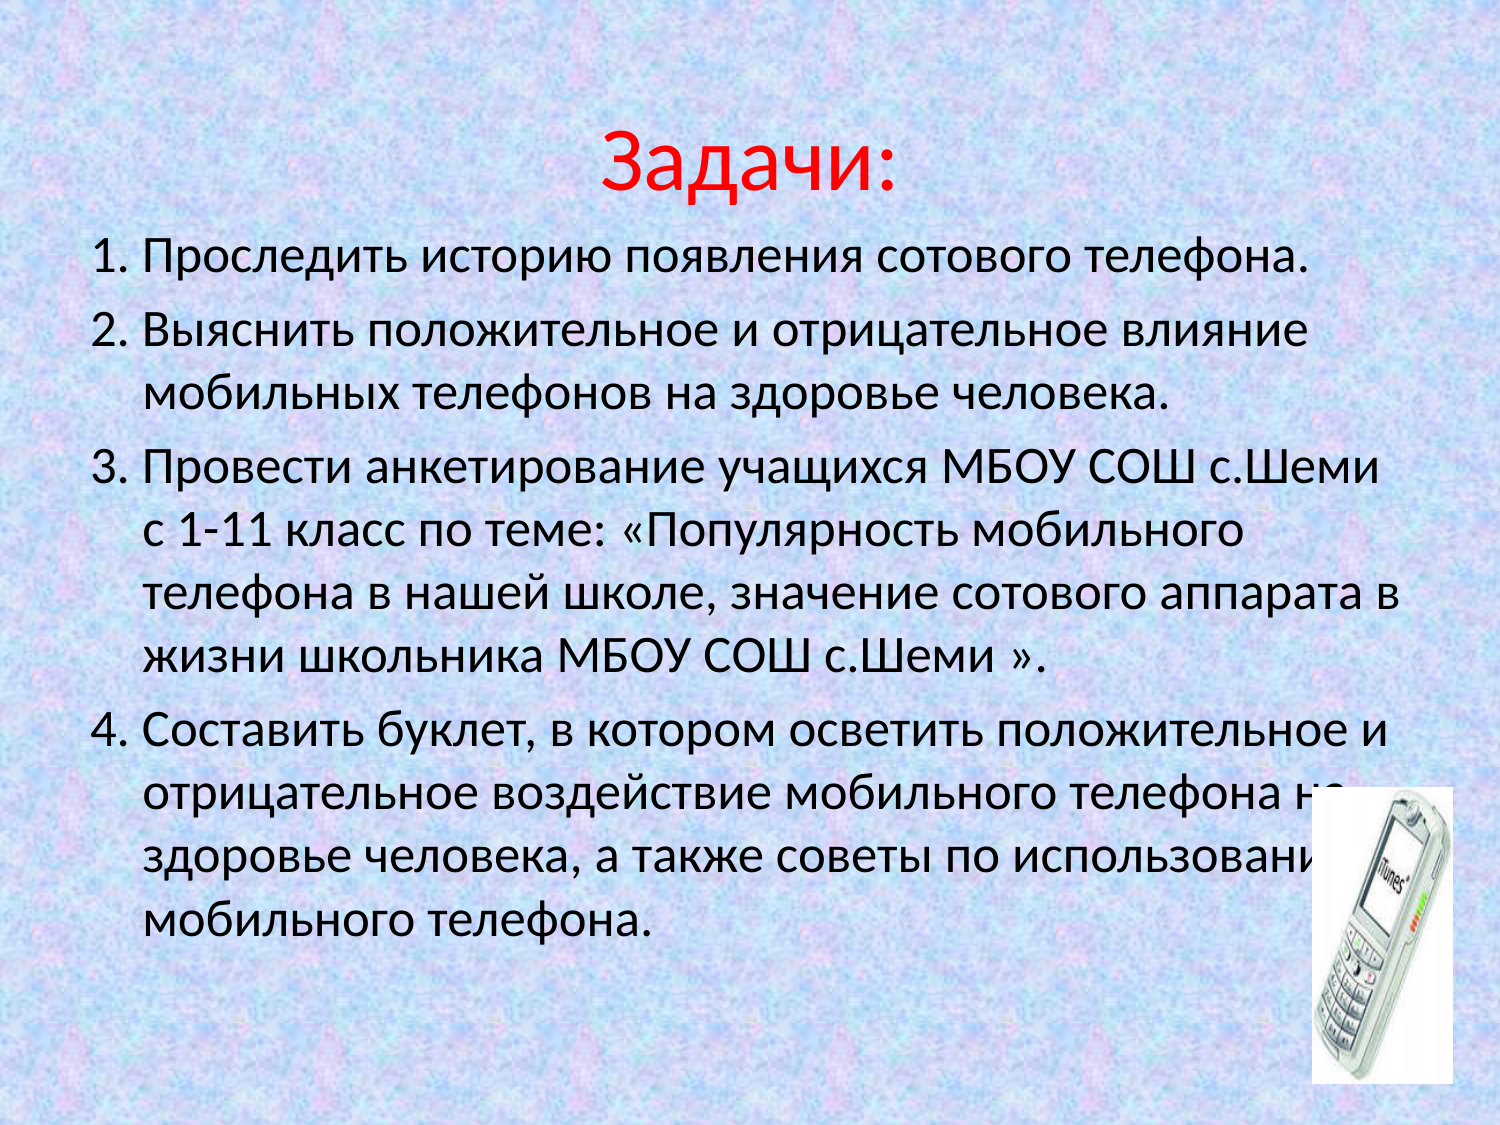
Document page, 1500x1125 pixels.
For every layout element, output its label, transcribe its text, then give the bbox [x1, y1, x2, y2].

picture [0, 0, 1500, 1125]
title Задачи: [75, 75, 1425, 212]
list 1. Проследить историю появления сотового телефона. 2. Выяснить положительное и отрицательное влияние мобильных телефонов на здоровье человека. 3. Провести анкетирование учащихся МБОУ СОШ с.Шеми с 1-11 класс по теме: «Популярность мобильного телефона в нашей школе, значение сотового аппарата в жизни школьника МБОУ СОШ с.Шеми ». 4. Составить буклет, в котором осветить положительное и отрицательное воздействие мобильного телефона на здоровье человека, а также советы по использованию мобильного телефона. [75, 212, 1425, 1005]
